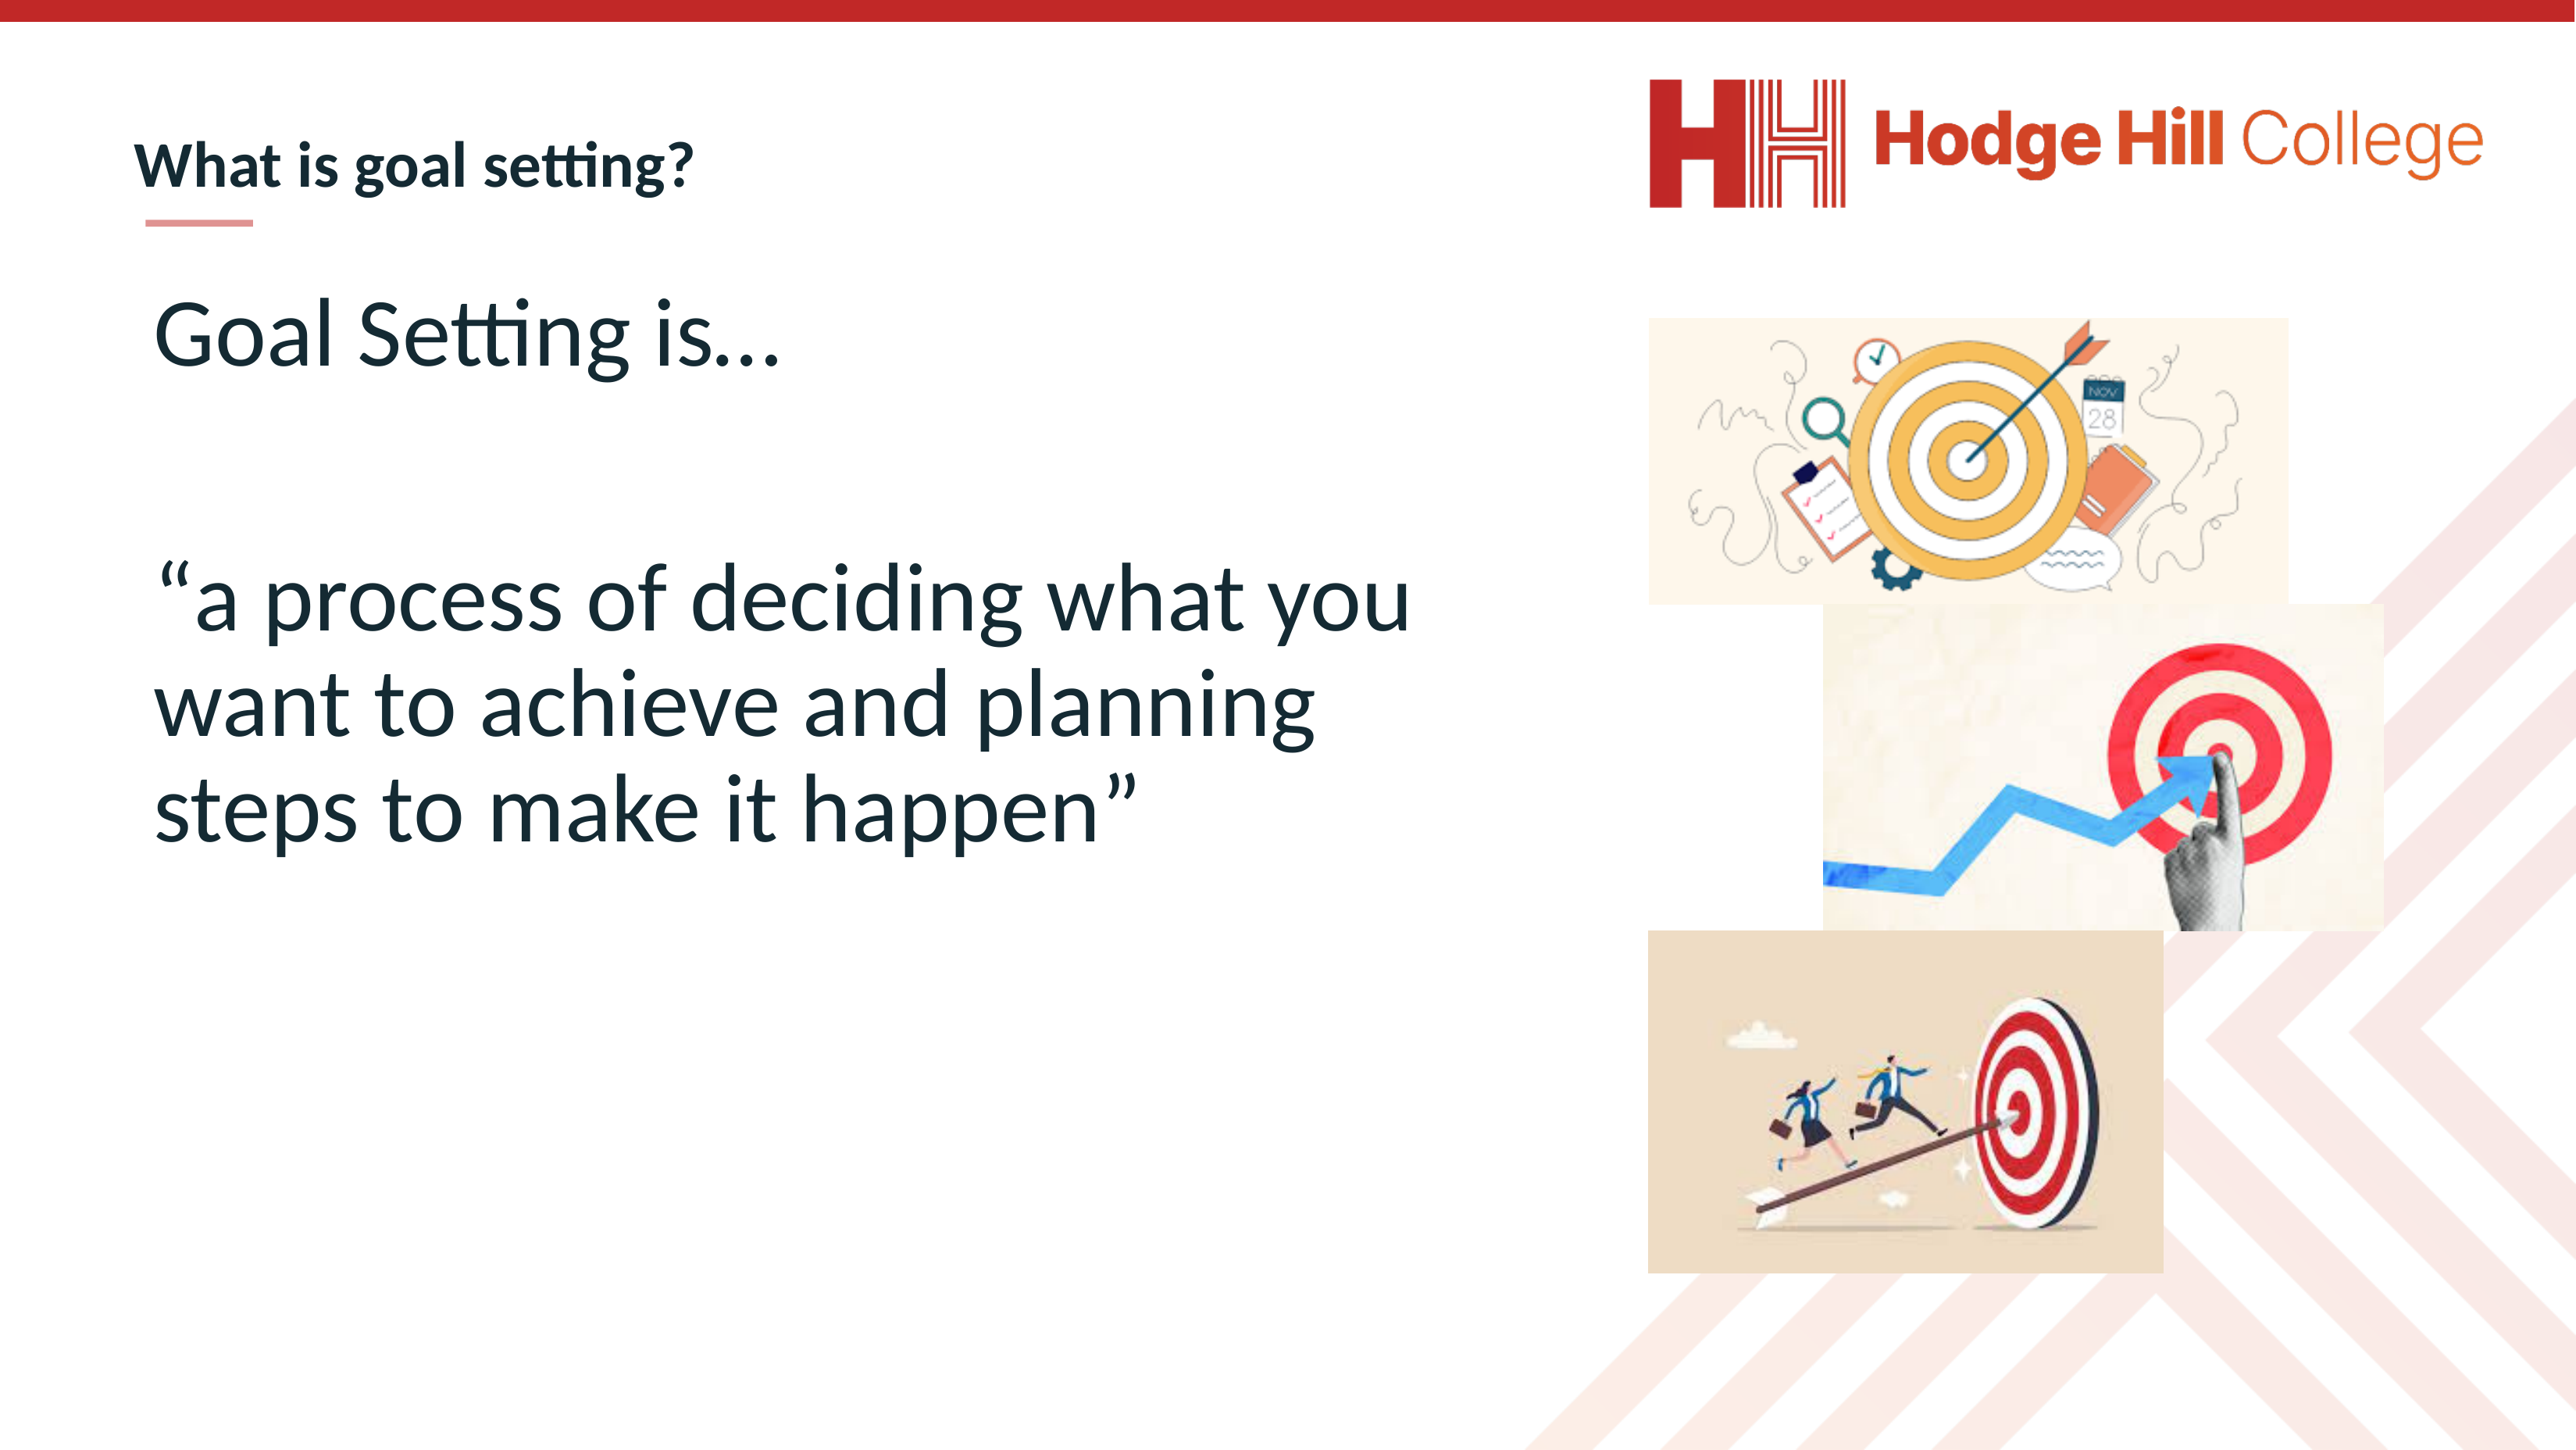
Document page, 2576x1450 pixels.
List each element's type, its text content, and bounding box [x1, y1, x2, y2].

title What is goal setting? [132, 38, 1405, 282]
picture [1649, 79, 2484, 208]
picture [1383, 255, 2576, 1450]
picture [0, 0, 2575, 22]
list Goal Setting is… “a process of deciding what you want to achieve and planning steps to make it happen” [141, 282, 1383, 1450]
